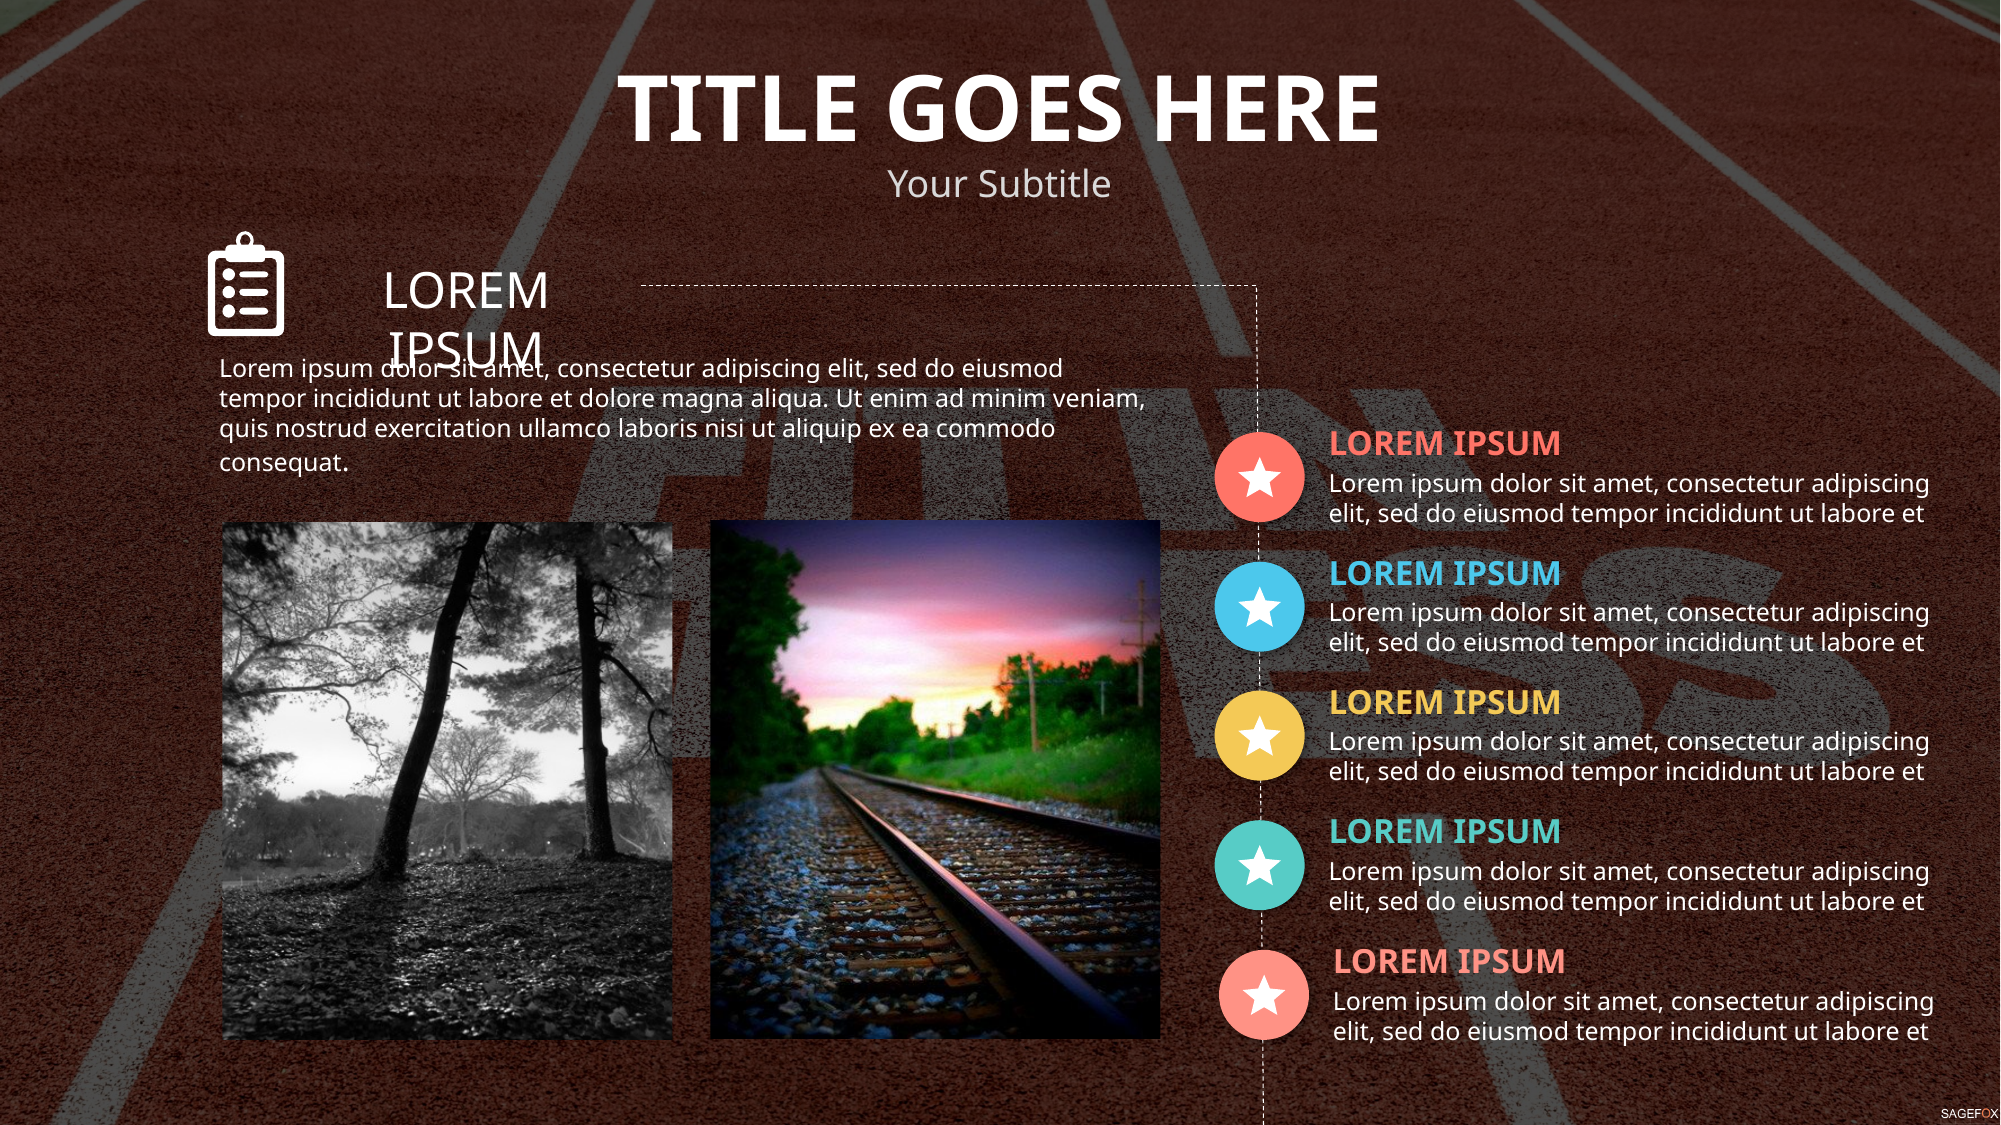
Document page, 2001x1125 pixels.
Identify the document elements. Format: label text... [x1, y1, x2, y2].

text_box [1256, 781, 1264, 820]
text_box [709, 520, 1161, 1039]
text_box LOREM IPSUM Lorem ipsum dolor sit amet, consectetur adipiscing elit, sed do eiusmod tempor incididunt ut labore et [1318, 417, 1953, 533]
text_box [1256, 523, 1264, 561]
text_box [1214, 690, 1305, 781]
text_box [1214, 820, 1305, 911]
text_box LOREM IPSUM Lorem ipsum dolor sit amet, consectetur adipiscing elit, sed do eiusmod tempor incididunt ut labore et [1318, 675, 1953, 791]
text_box LOREM IPSUM Lorem ipsum dolor sit amet, consectetur adipiscing elit, sed do eiusmod tempor incididunt ut labore et [1318, 805, 1953, 921]
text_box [1256, 287, 1264, 432]
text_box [1218, 949, 1309, 1040]
text_box [221, 521, 673, 1041]
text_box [1256, 652, 1264, 690]
text_box TITLE GOES HERE Your Subtitle [548, 42, 1452, 212]
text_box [1256, 1040, 1264, 1125]
picture [0, 0, 2001, 1125]
text_box Lorem ipsum dolor sit amet, consectetur adipiscing elit, sed do eiusmod tempor incididunt ut labore et dolore magna aliqua. Ut enim ad minim veniam, quis nostrud exercitation ullamco laboris nisi ut aliquip ex ea commodo consequat. [204, 344, 1168, 485]
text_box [1214, 432, 1305, 523]
text_box LOREM IPSUM Lorem ipsum dolor sit amet, consectetur adipiscing elit, sed do eiusmod tempor incididunt ut labore et [1318, 546, 1953, 662]
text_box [1256, 911, 1264, 949]
text_box LOREM IPSUM [292, 250, 642, 344]
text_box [1214, 561, 1305, 652]
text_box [207, 231, 285, 337]
text_box LOREM IPSUM Lorem ipsum dolor sit amet, consectetur adipiscing elit, sed do eiusmod tempor incididunt ut labore et [1322, 935, 1958, 1050]
